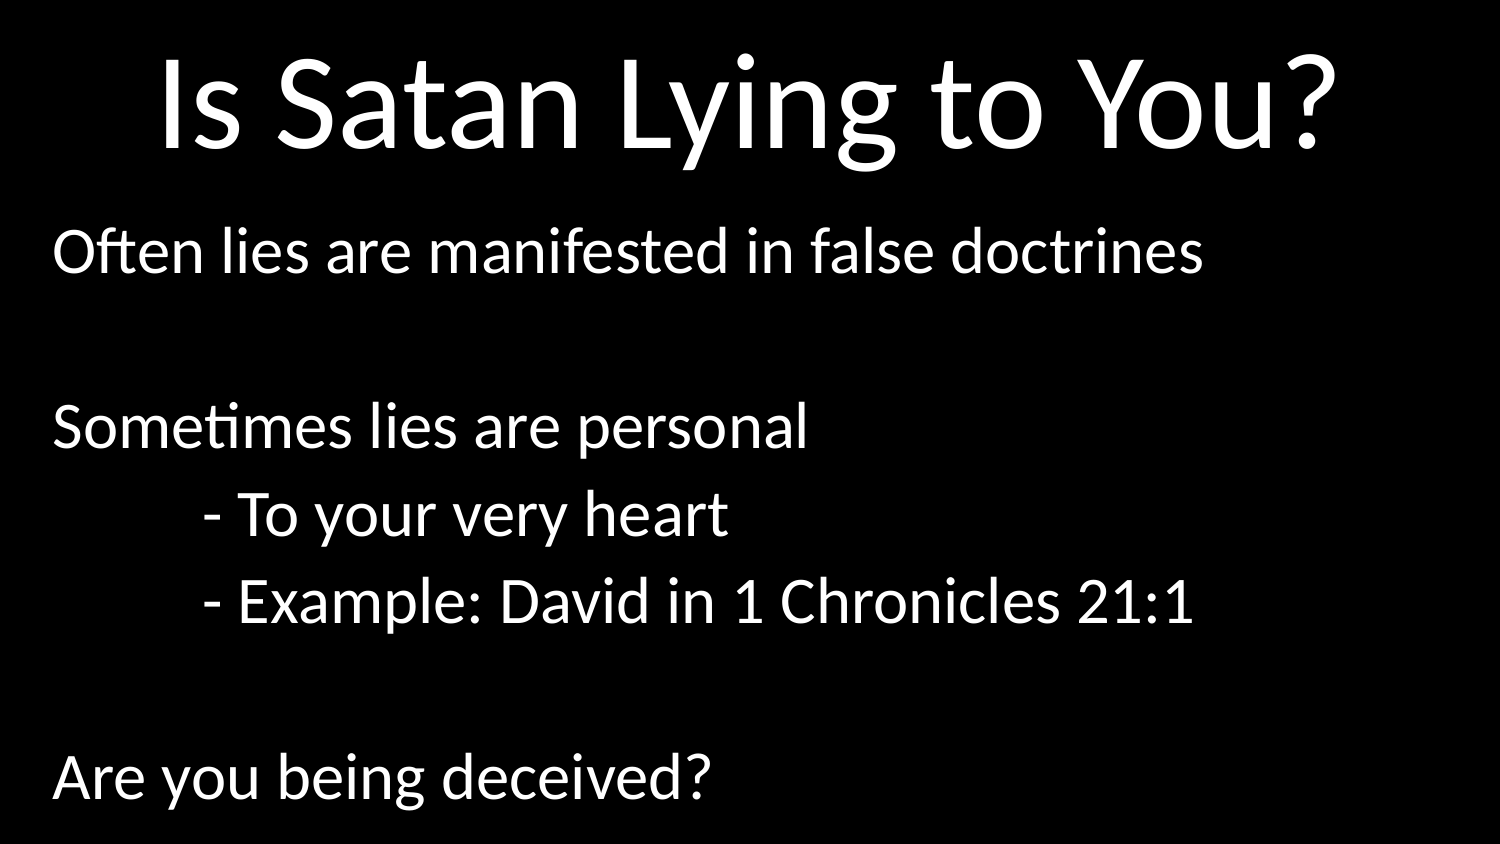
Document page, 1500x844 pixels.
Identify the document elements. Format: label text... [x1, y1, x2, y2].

list Often lies are manifested in false doctrines Sometimes lies are personal - To your very heart - Example: David in 1 Chronicles 21:1 Are you being deceived? [37, 207, 1475, 844]
title Is Satan Lying to You? [0, 0, 1500, 208]
